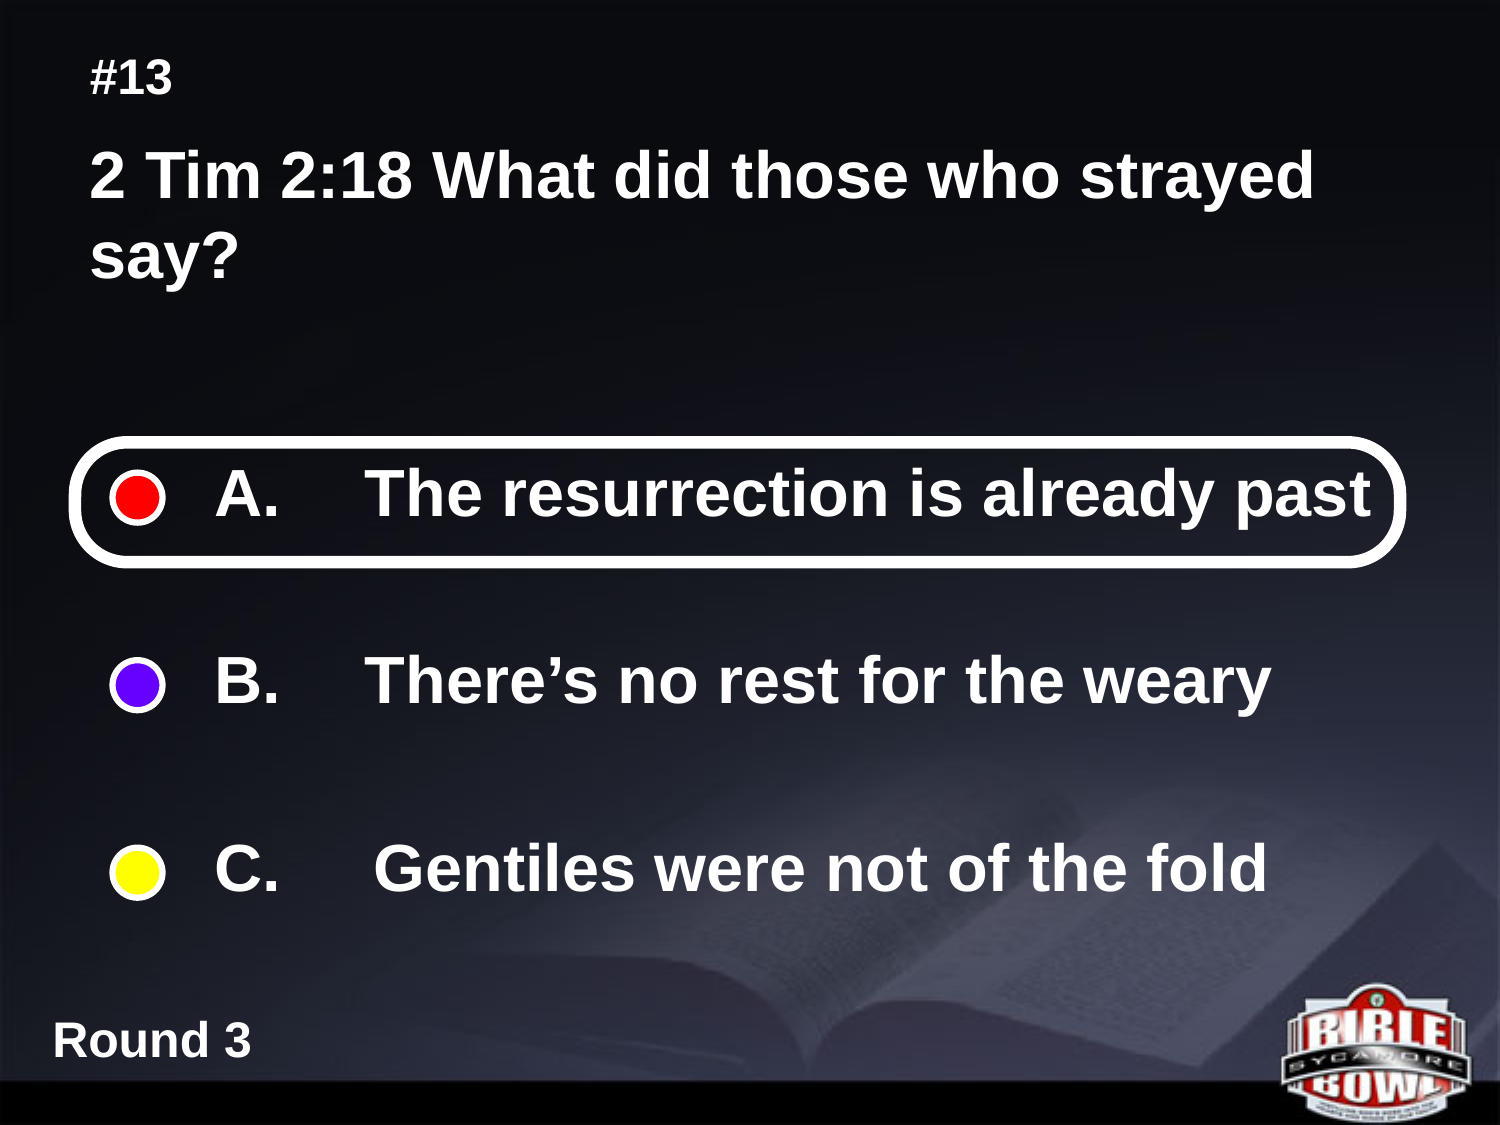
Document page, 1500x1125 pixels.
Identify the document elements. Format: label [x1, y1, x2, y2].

text_box [112, 442, 1438, 538]
text_box [112, 817, 1438, 913]
text_box [112, 629, 1438, 726]
picture [0, 0, 1500, 1125]
